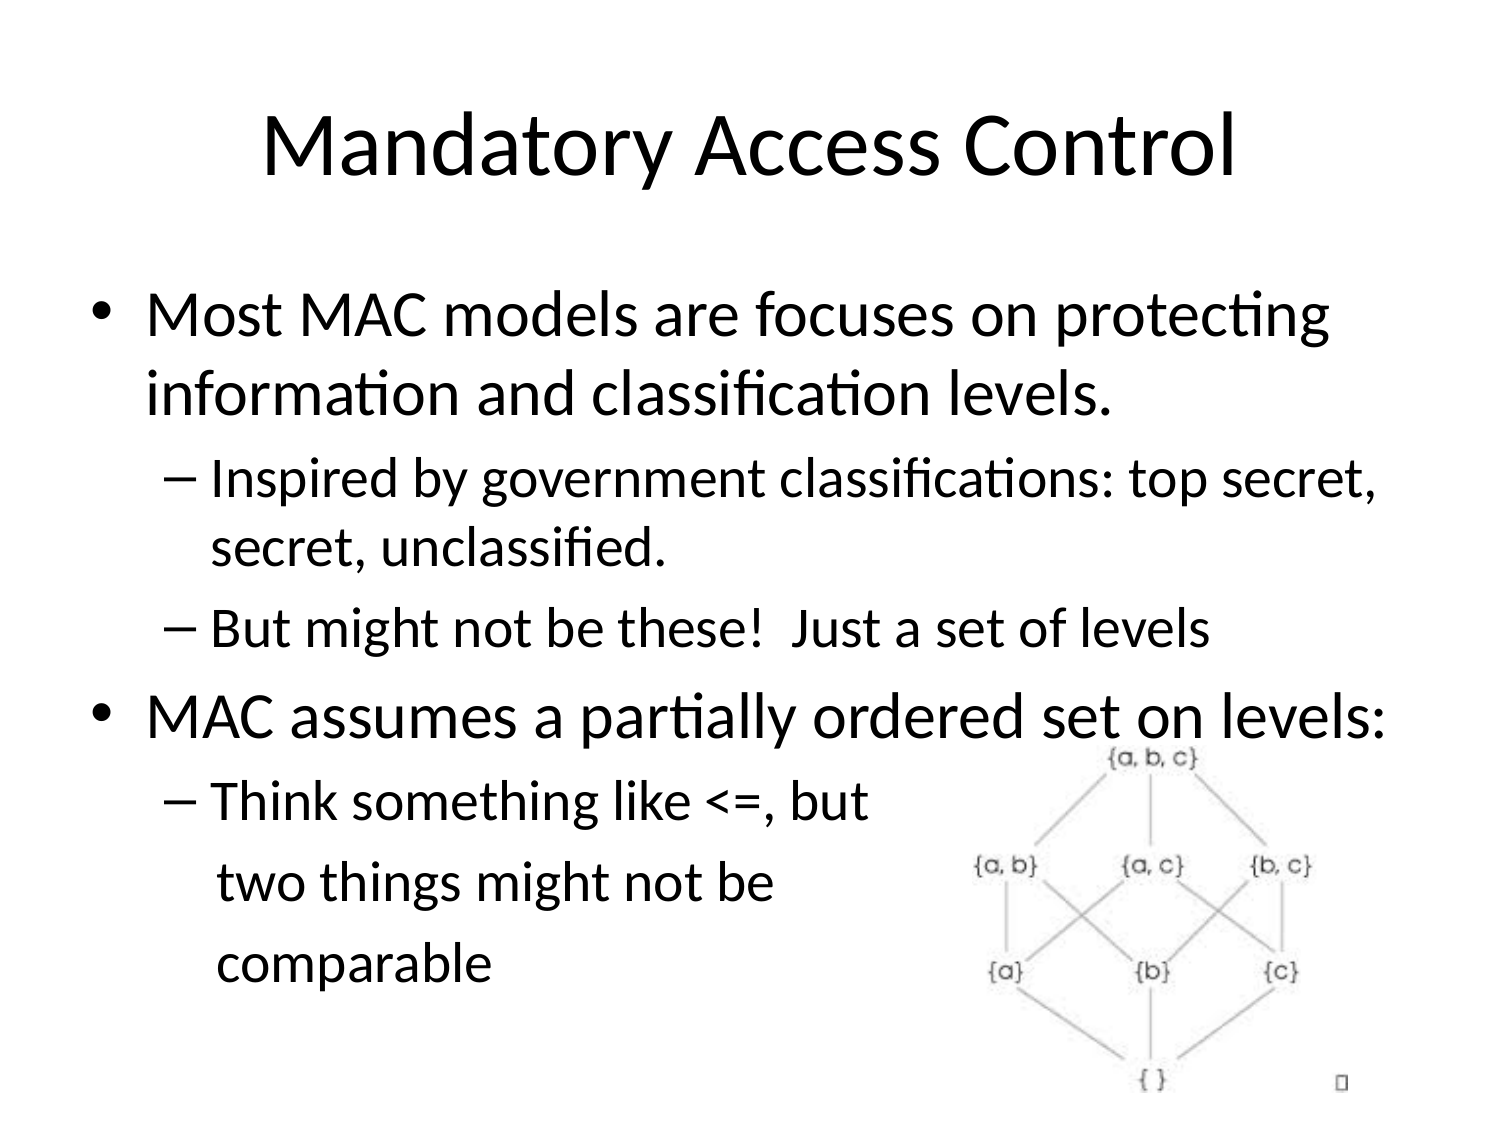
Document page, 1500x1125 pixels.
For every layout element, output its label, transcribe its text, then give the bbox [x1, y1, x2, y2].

picture [972, 745, 1348, 1094]
title Mandatory Access Control [75, 45, 1425, 233]
list Most MAC models are focuses on protecting information and classification levels. Inspired by government classifications: top secret, secret, unclassified. But might not be these! Just a set of levels MAC assumes a partially ordered set on levels: Think something like <=, but two things might not be comparable [75, 262, 1425, 1005]
